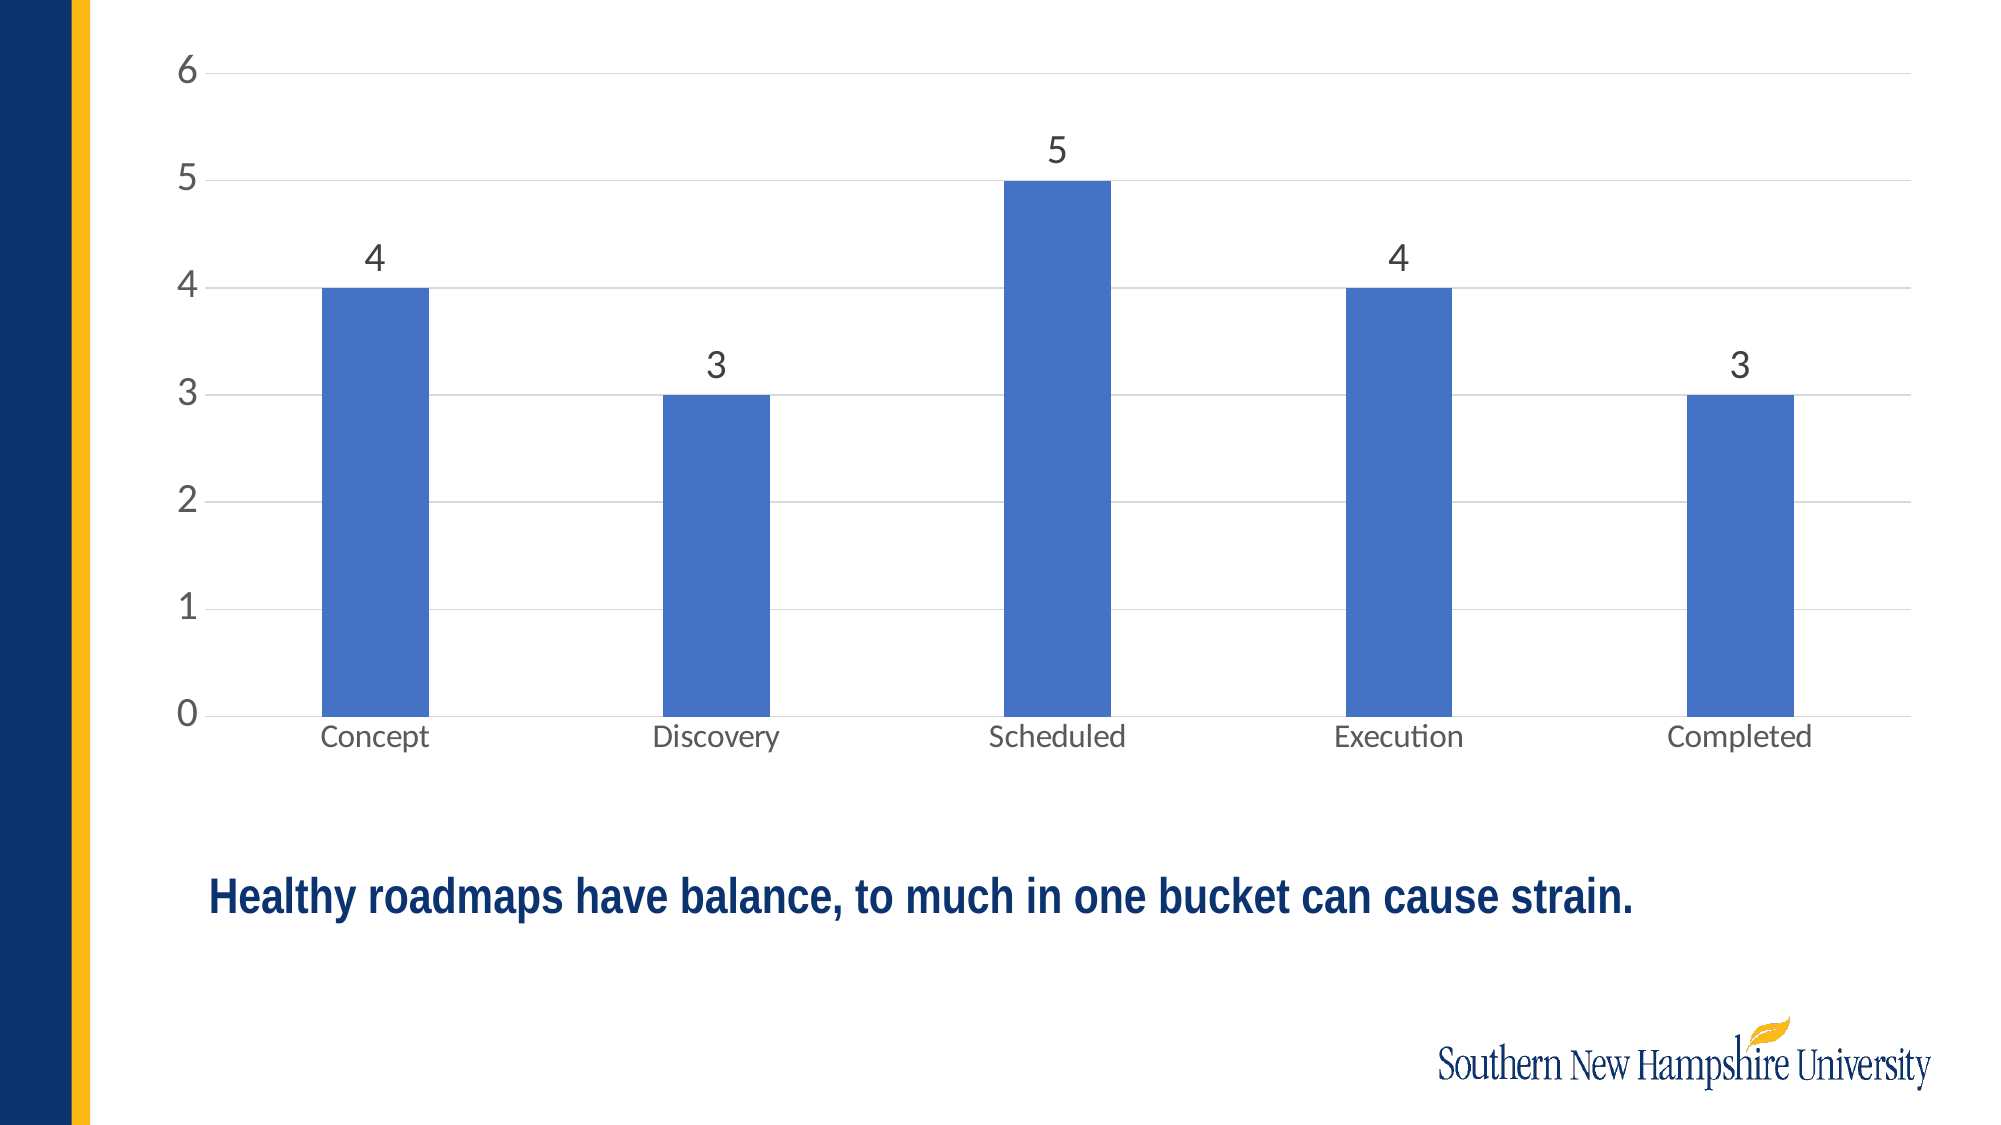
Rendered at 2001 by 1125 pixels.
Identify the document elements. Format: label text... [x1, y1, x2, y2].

picture [1426, 1010, 1944, 1096]
title Healthy roadmaps have balance, to much in one bucket can cause strain. [193, 799, 2000, 996]
chart [140, 37, 1948, 771]
